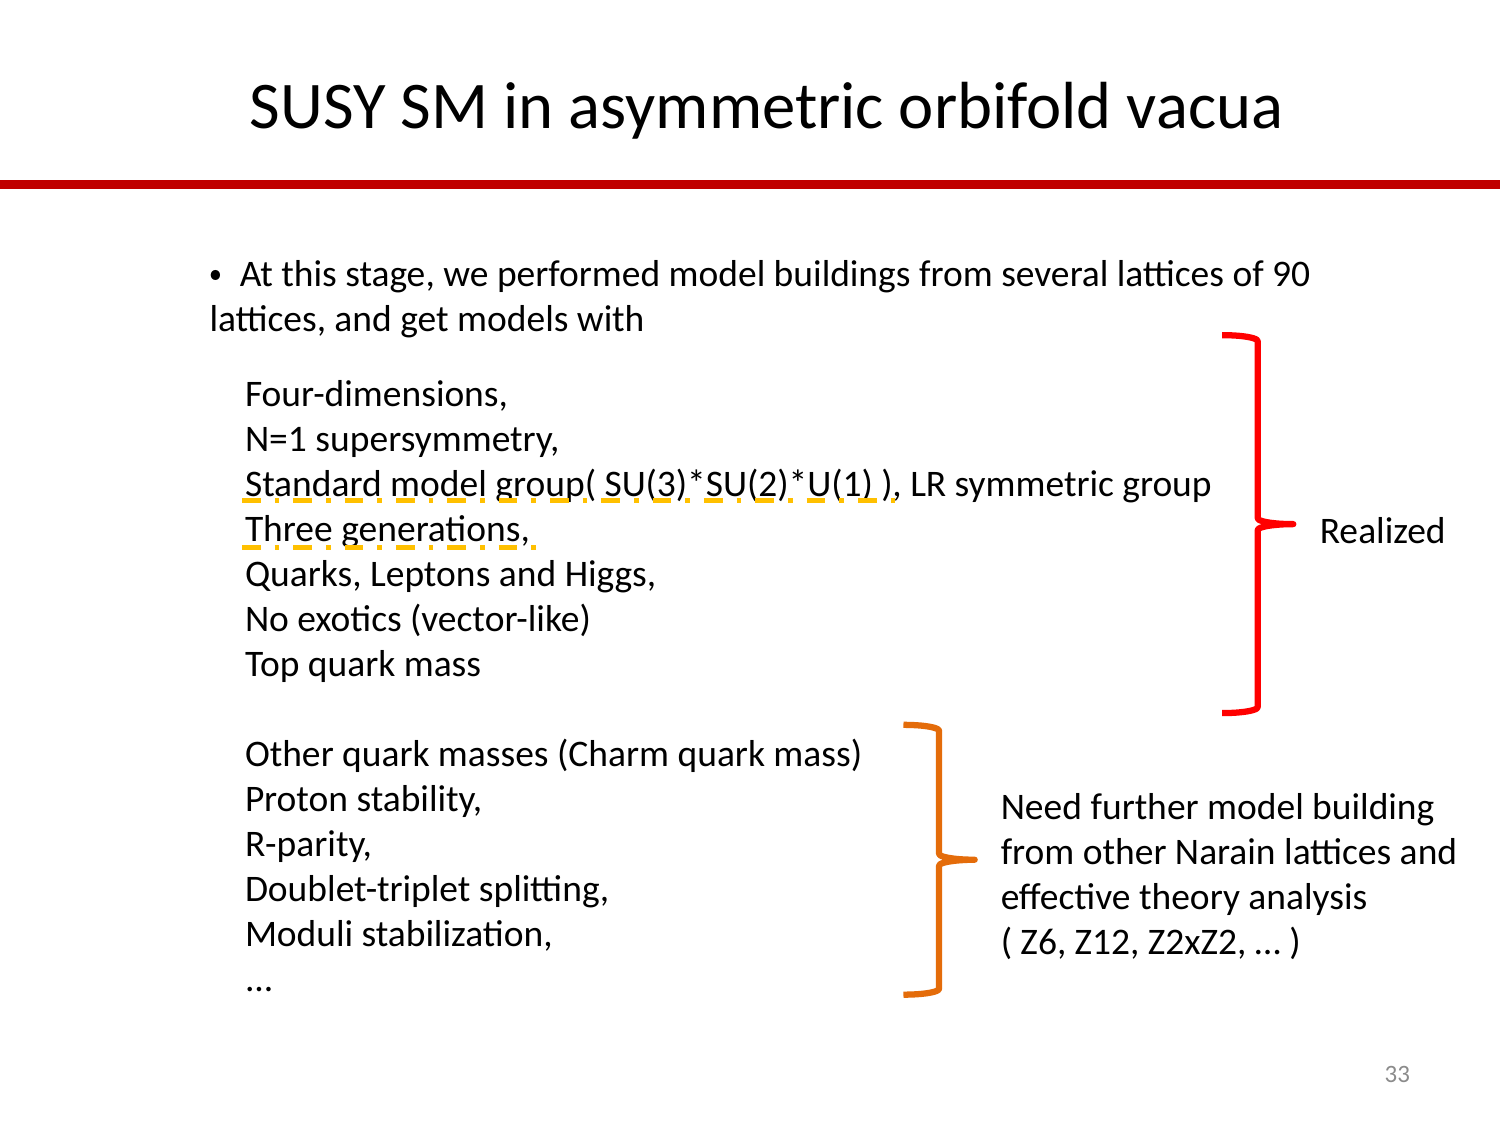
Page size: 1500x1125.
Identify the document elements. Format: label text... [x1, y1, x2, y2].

text_box [903, 724, 976, 996]
text_box SUSY SM in asymmetric orbifold vacua [235, 54, 1300, 150]
text_box [1222, 334, 1295, 714]
slide_number 33 [1074, 1042, 1425, 1103]
text_box Four-dimensions, N=1 supersymmetry, Standard model group( SU(3)*SU(2)*U(1) ), LR symmetric group Three generations, Quarks, Leptons and Higgs, No exotics (vector-like) Top quark mass Other quark masses (Charm quark mass) Proton stability, R-parity, Doublet-triplet splitting, Moduli stabilization, ... [230, 392, 1232, 1007]
text_box Realized [1305, 498, 1483, 559]
text_box ・ At this stage, we performed model buildings from several lattices of 90 lattices, and get models with [194, 242, 1394, 392]
text_box Need further model building from other Narain lattices and effective theory analysis ( Z6, Z12, Z2xZ2, … ) [986, 775, 1500, 970]
